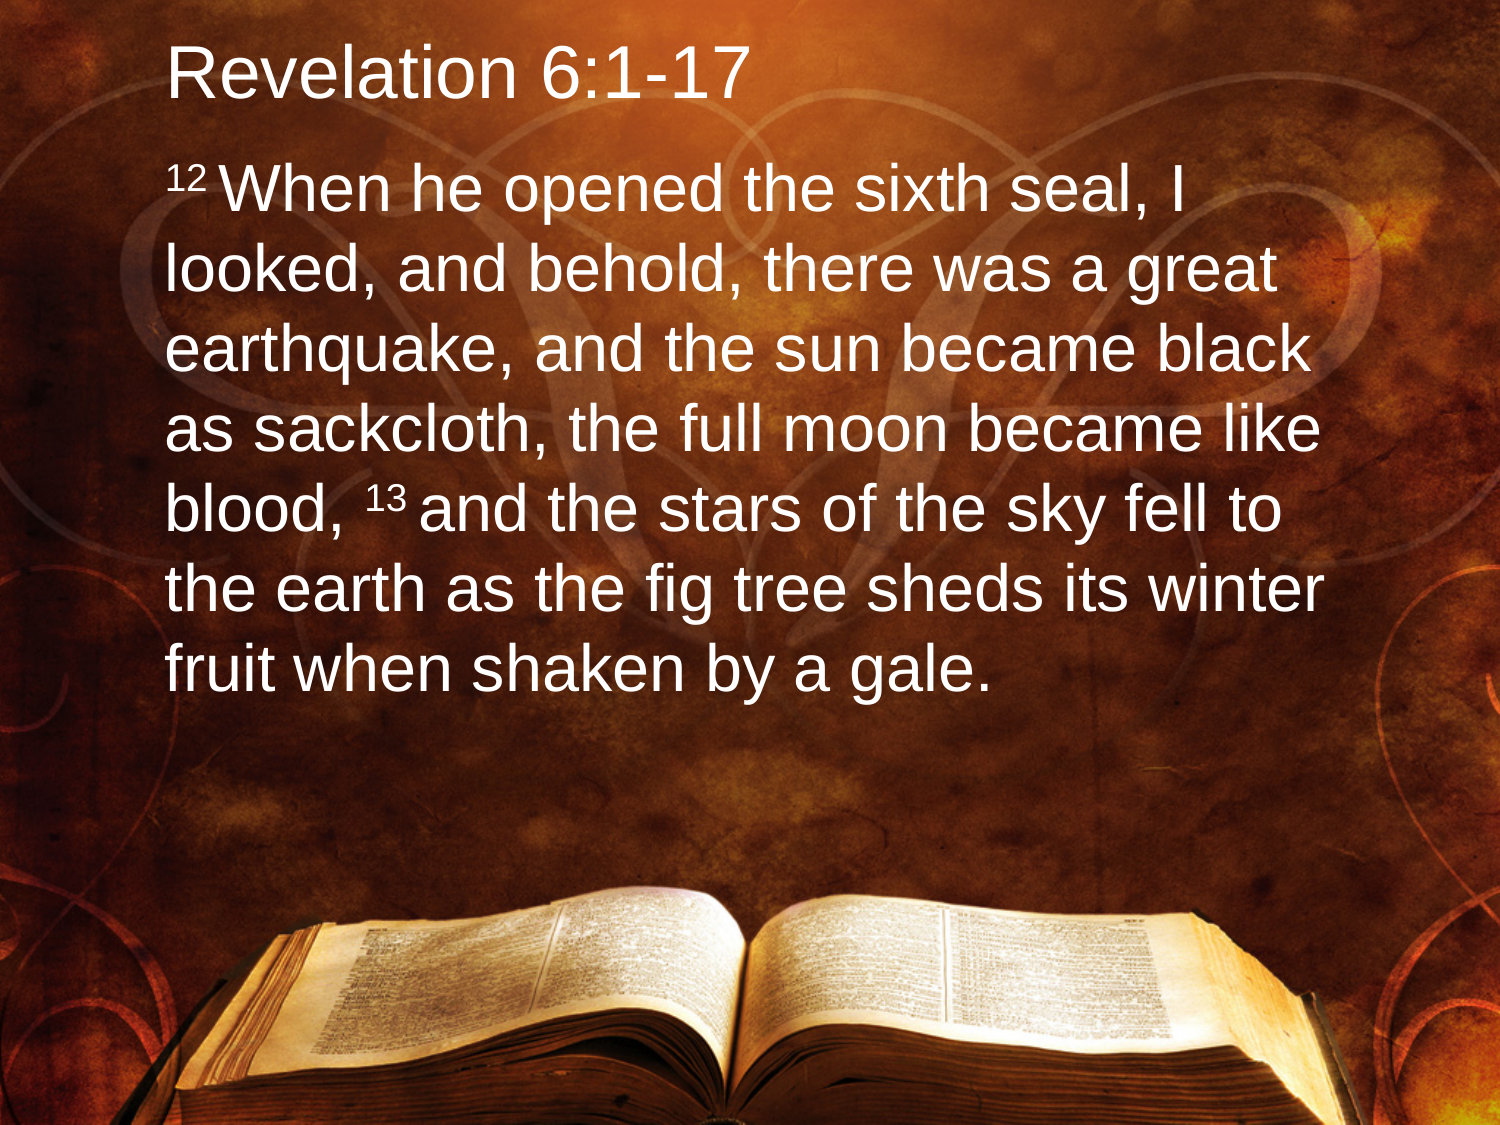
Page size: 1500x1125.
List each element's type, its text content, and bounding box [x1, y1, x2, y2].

picture [0, 0, 1500, 1125]
title Revelation 6:1-17 [150, 12, 888, 125]
text_box 12 When he opened the sixth seal, I looked, and behold, there was a great earthquake, and the sun became black as sackcloth, the full moon became like blood, 13 and the stars of the sky fell to the earth as the fig tree sheds its winter fruit when shaken by a gale. [149, 137, 1350, 712]
